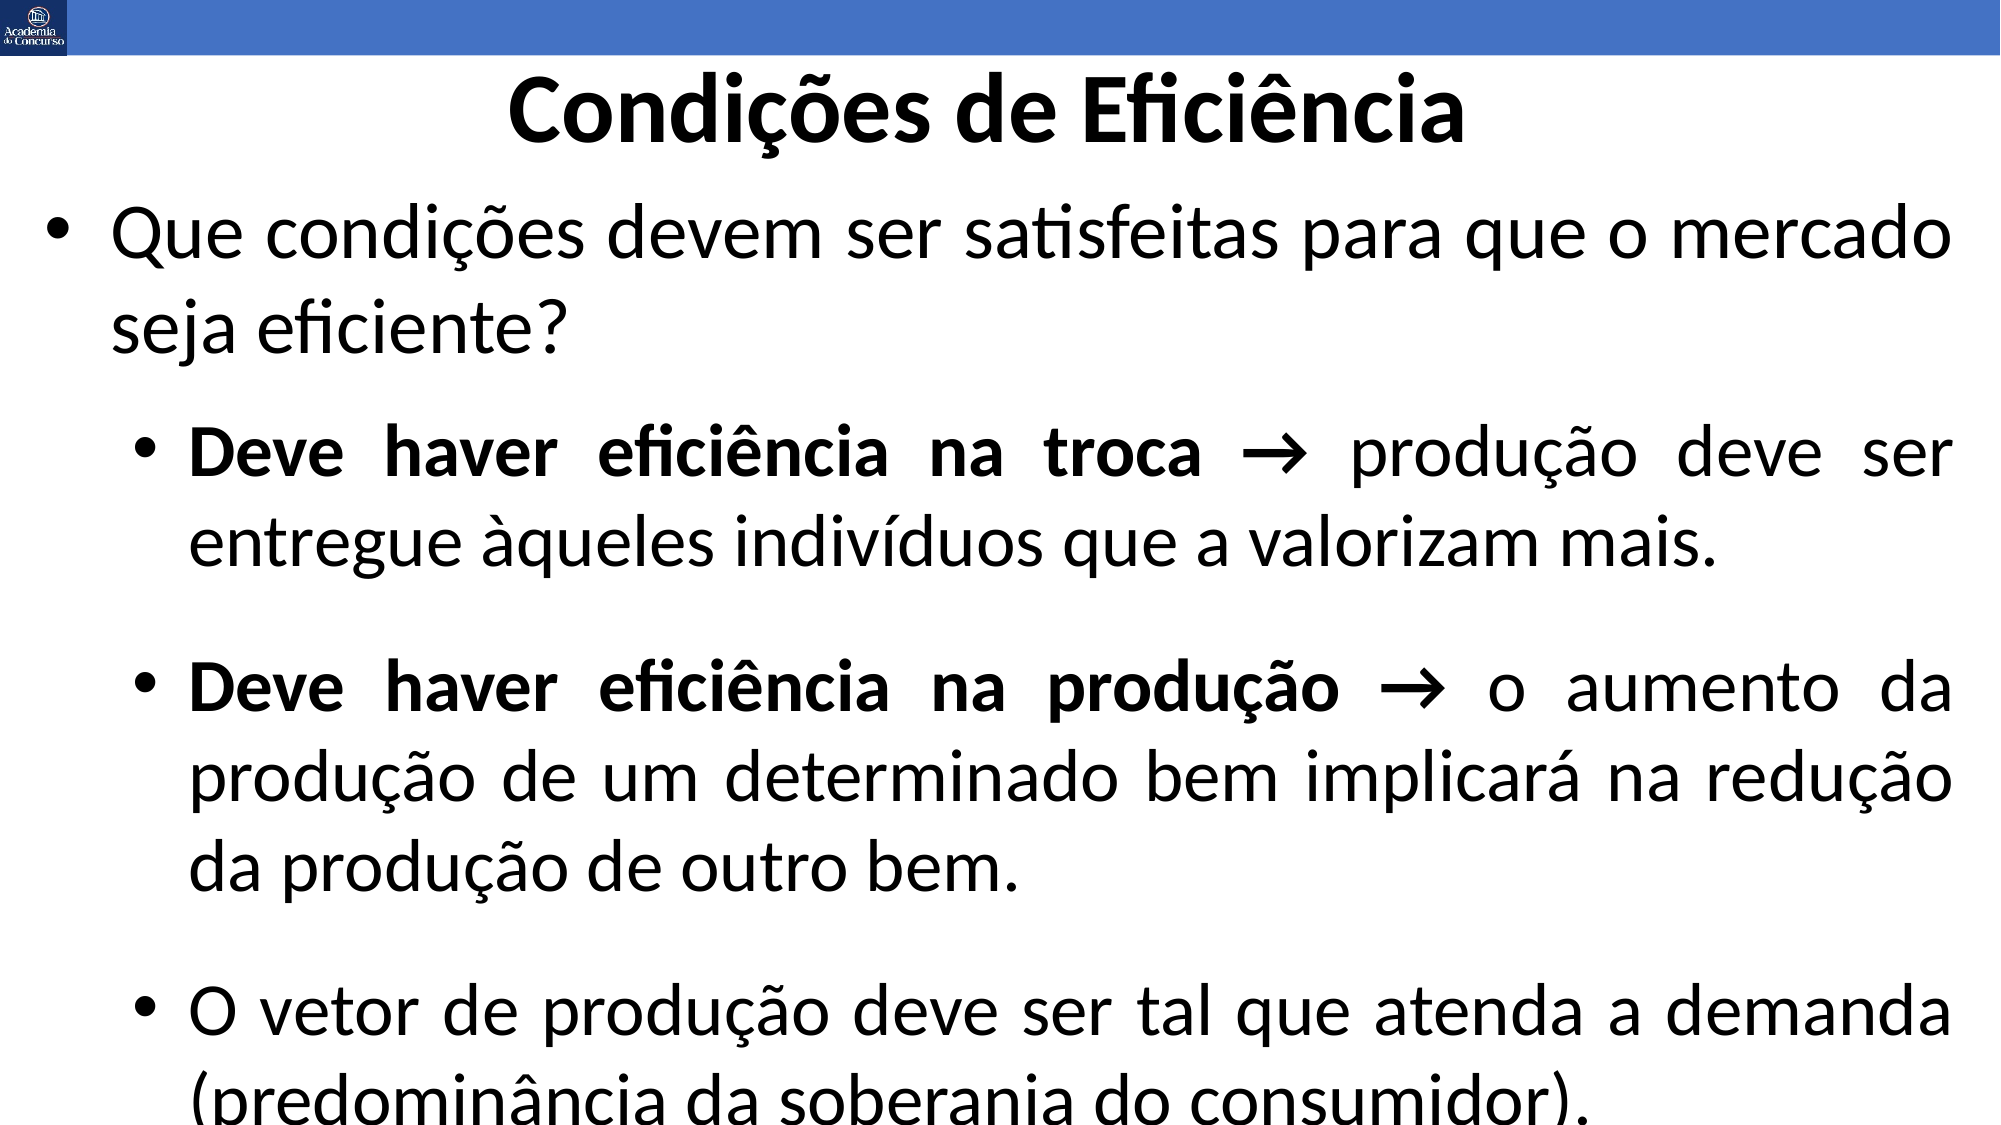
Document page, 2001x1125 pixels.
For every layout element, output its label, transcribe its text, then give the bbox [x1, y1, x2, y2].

title Condições de Eficiência [362, 8, 1638, 172]
list Que condições devem ser satisfeitas para que o mercado seja eficiente? Deve haver eficiência na troca → produção deve ser entregue àqueles indivíduos que a valorizam mais. Deve haver eficiência na produção → o aumento da produção de um determinado bem implicará na redução da produção de outro bem. O vetor de produção deve ser tal que atenda a demanda (predominância da soberania do consumidor). [31, 172, 1969, 965]
picture [0, 0, 67, 56]
